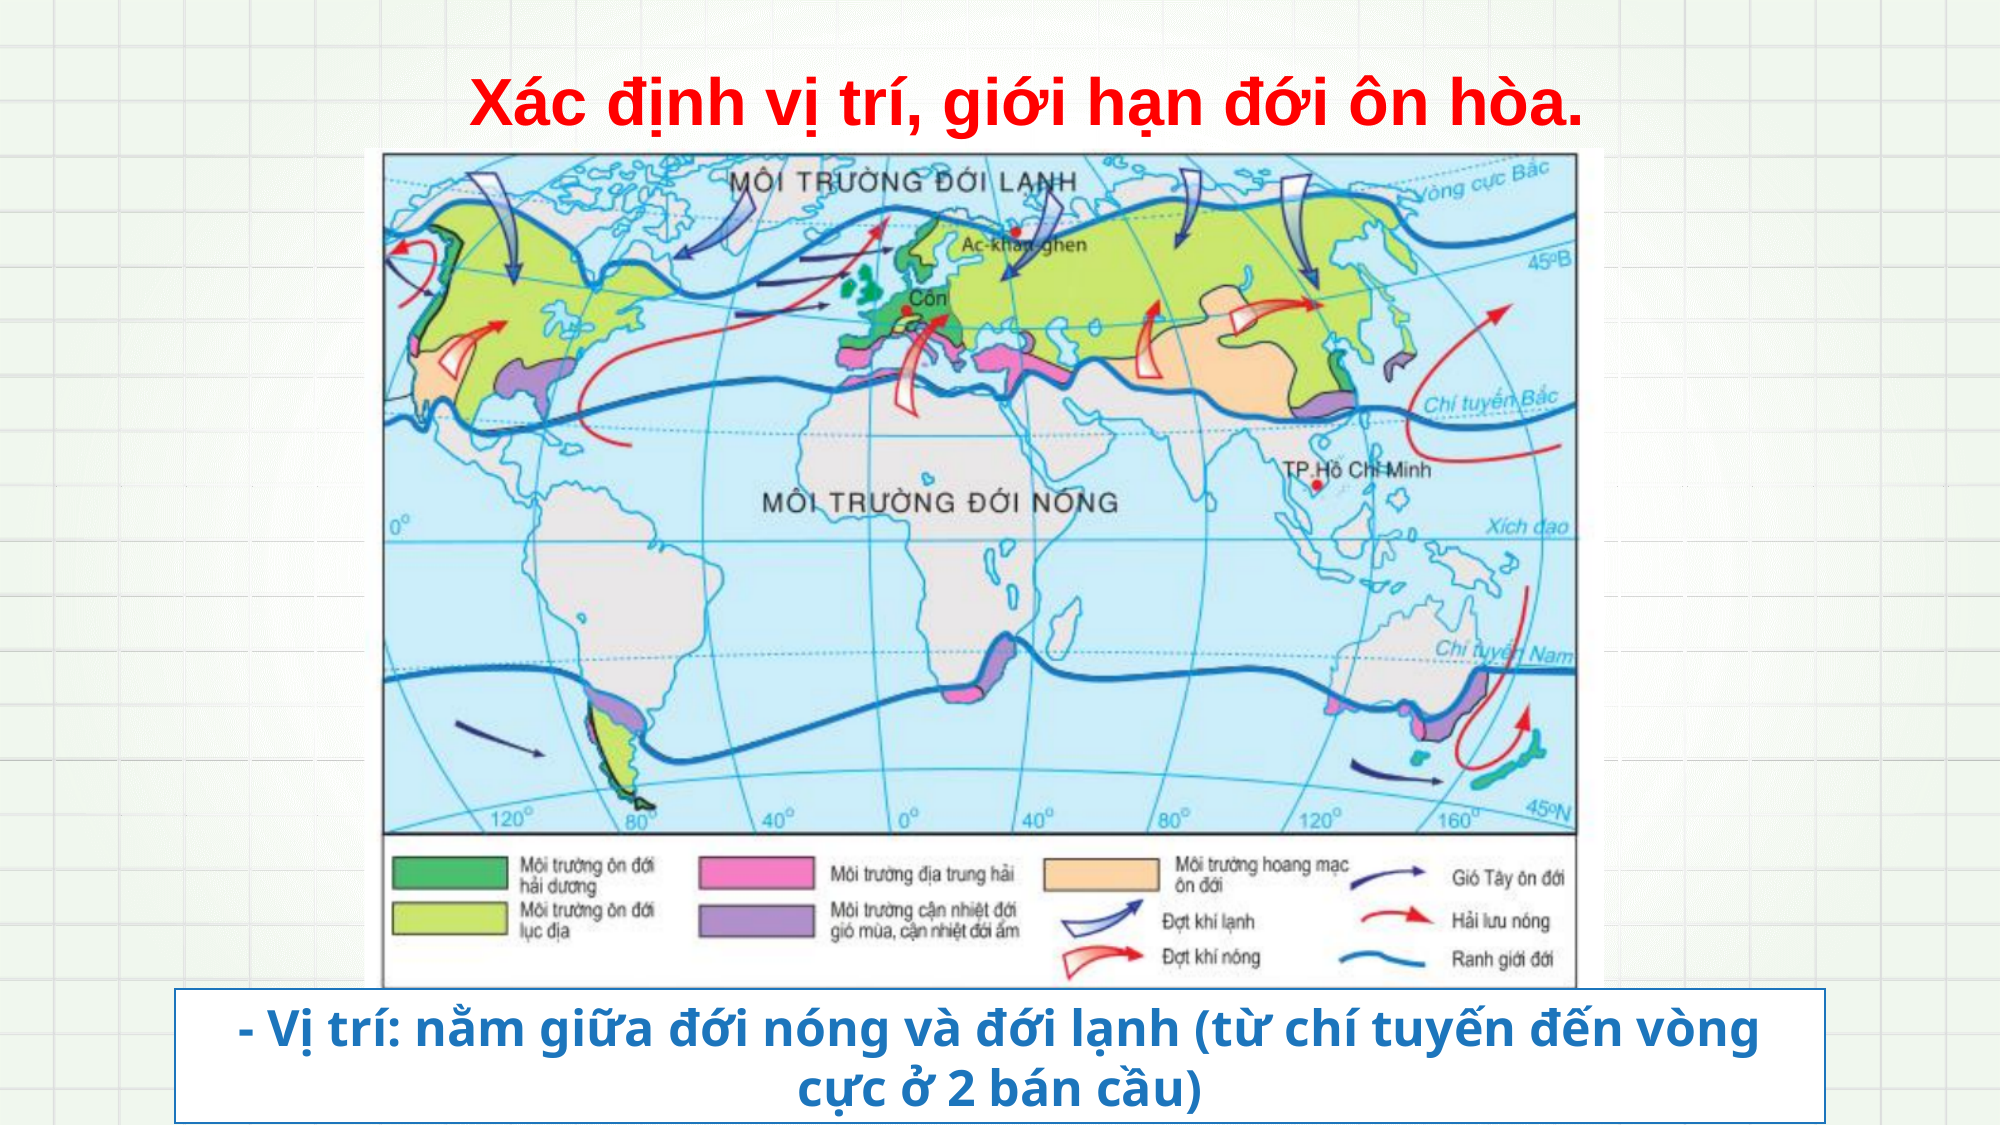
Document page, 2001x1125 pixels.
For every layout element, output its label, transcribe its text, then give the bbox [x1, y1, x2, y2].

text_box Xác định vị trí, giới hạn đới ôn hòa. [454, 51, 1602, 147]
picture [0, 0, 2000, 1125]
text_box - Vị trí: nằm giữa đới nóng và đới lạnh (từ chí tuyến đến vòng cực ở 2 bán cầu) [174, 988, 1826, 1124]
